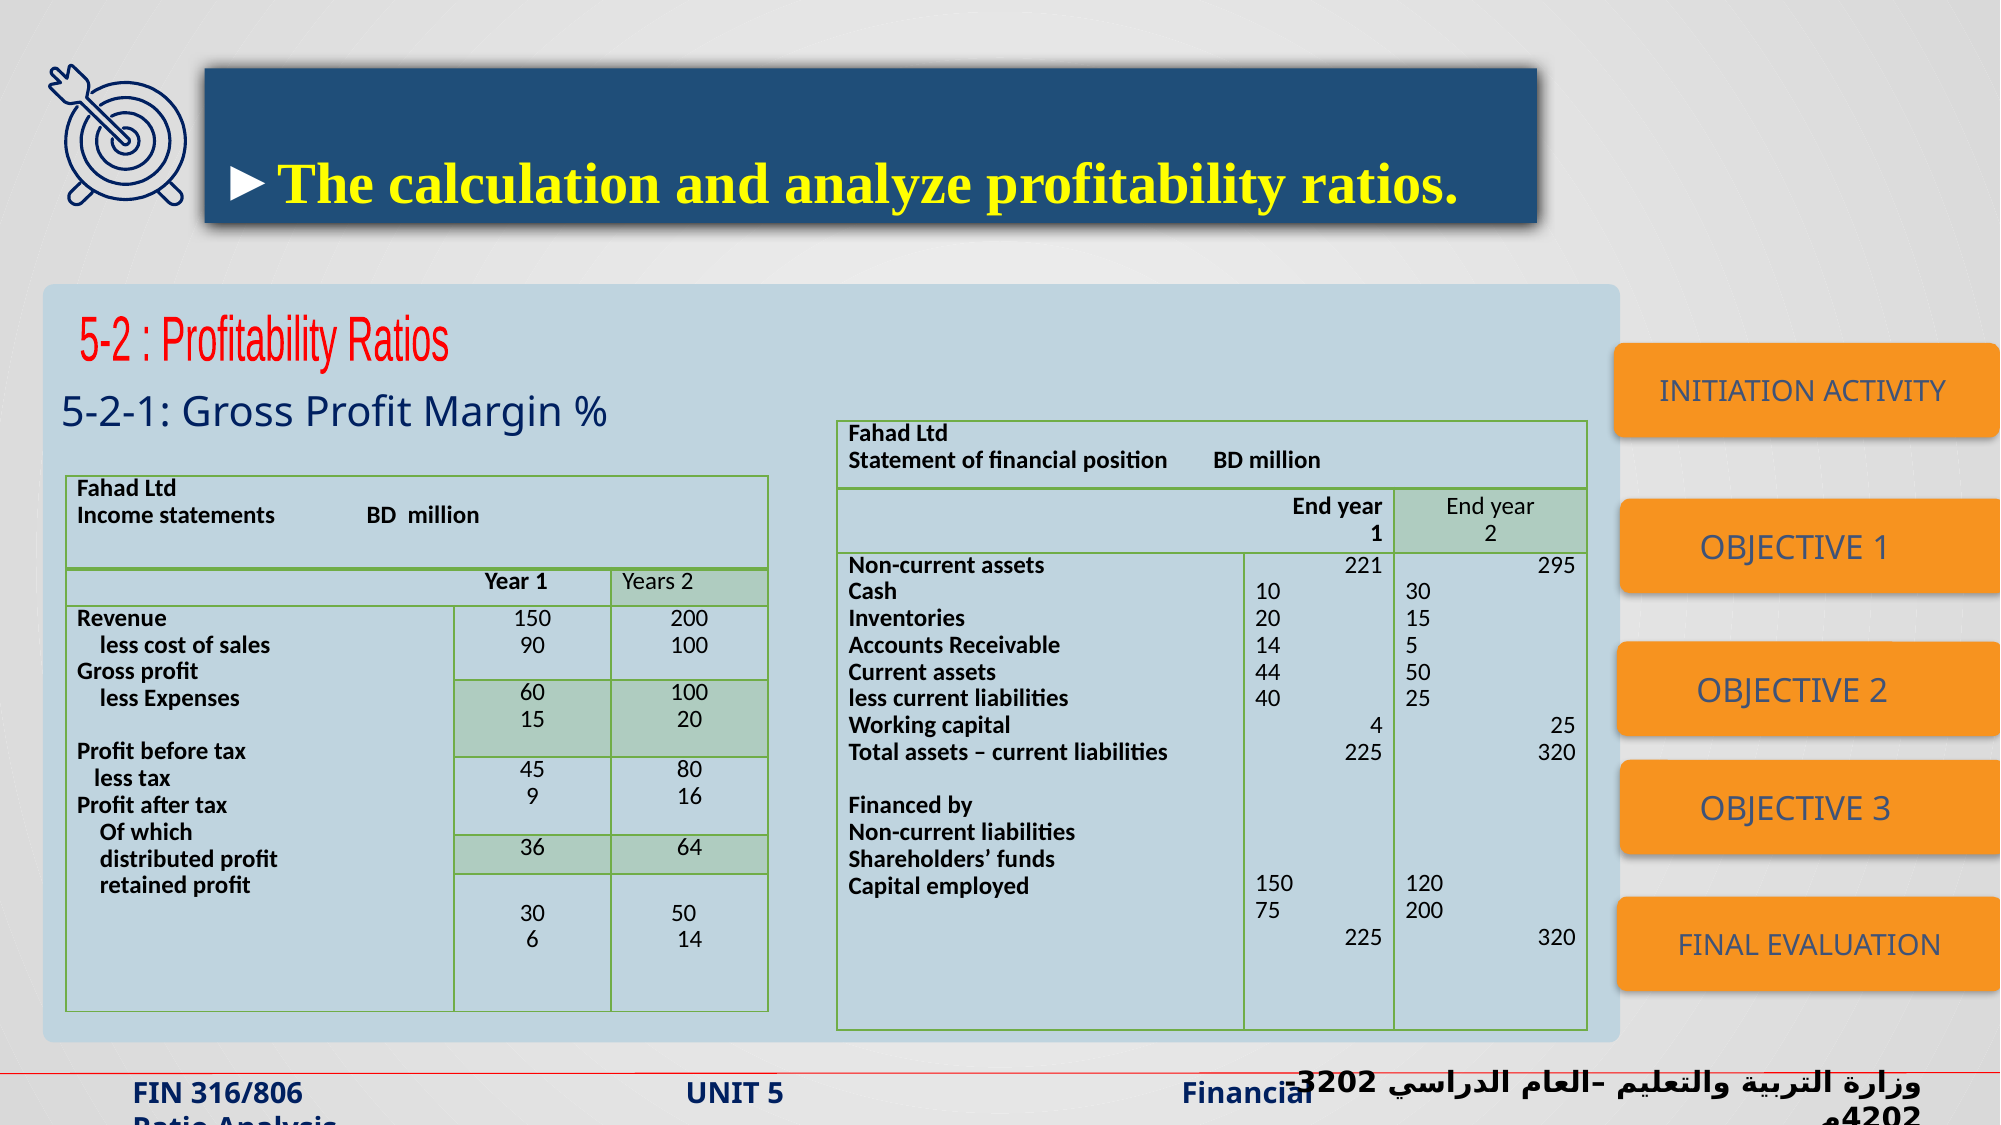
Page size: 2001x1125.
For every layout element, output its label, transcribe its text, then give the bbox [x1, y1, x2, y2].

table_cell 80 16 [612, 758, 767, 834]
table_cell 45 9 [455, 758, 610, 834]
table_header Fahad Ltd Income statements BD million [67, 477, 767, 567]
text_box INITIATION ACTIVITY [1612, 341, 2000, 439]
table_cell 60 15 [455, 681, 610, 756]
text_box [0, 1066, 2000, 1125]
table_cell Years 2 [612, 571, 767, 605]
table_cell 30 6 [455, 875, 610, 1011]
text_box FINAL EVALUATION [1615, 895, 2000, 993]
text_box OBJECTIVE 3 [1618, 758, 2000, 856]
table_cell End year 1 [838, 490, 1393, 552]
table_cell 200 100 [612, 607, 767, 679]
table_cell End year 2 [1395, 490, 1586, 552]
table_cell 36 [455, 836, 610, 873]
table_cell 150 90 [455, 607, 610, 679]
table_cell Revenue less cost of sales Gross profit less Expenses Profit before tax less tax Profit after tax Of which distributed profit retained profit [67, 607, 453, 1011]
table_cell Year 1 [67, 571, 610, 605]
table_cell Non-current assets Cash Inventories Accounts Receivable Current assets less current liabilities Working capital Total assets – current liabilities Financed by Non-current liabilities Shareholders’ funds Capital employed [838, 554, 1243, 1029]
table_cell 50 14 [612, 875, 767, 1011]
table_cell 100 20 [612, 681, 767, 756]
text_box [49, 65, 186, 205]
text_box 5-2-1: Gross Profit Margin % [41, 283, 1622, 1044]
text_box The calculation and analyze profitability ratios. [204, 68, 1537, 223]
table_header Fahad Ltd Statement of financial position BD million [838, 422, 1586, 487]
text_box OBJECTIVE 2 [1615, 640, 2000, 738]
table_cell 221 10 20 14 44 40 4 225 150 75 225 [1245, 554, 1393, 1029]
table_cell 64 [612, 836, 767, 873]
table_cell 295 30 15 5 50 25 25 320 120 200 320 [1395, 554, 1586, 1029]
text_box OBJECTIVE 1 [1618, 497, 2000, 595]
